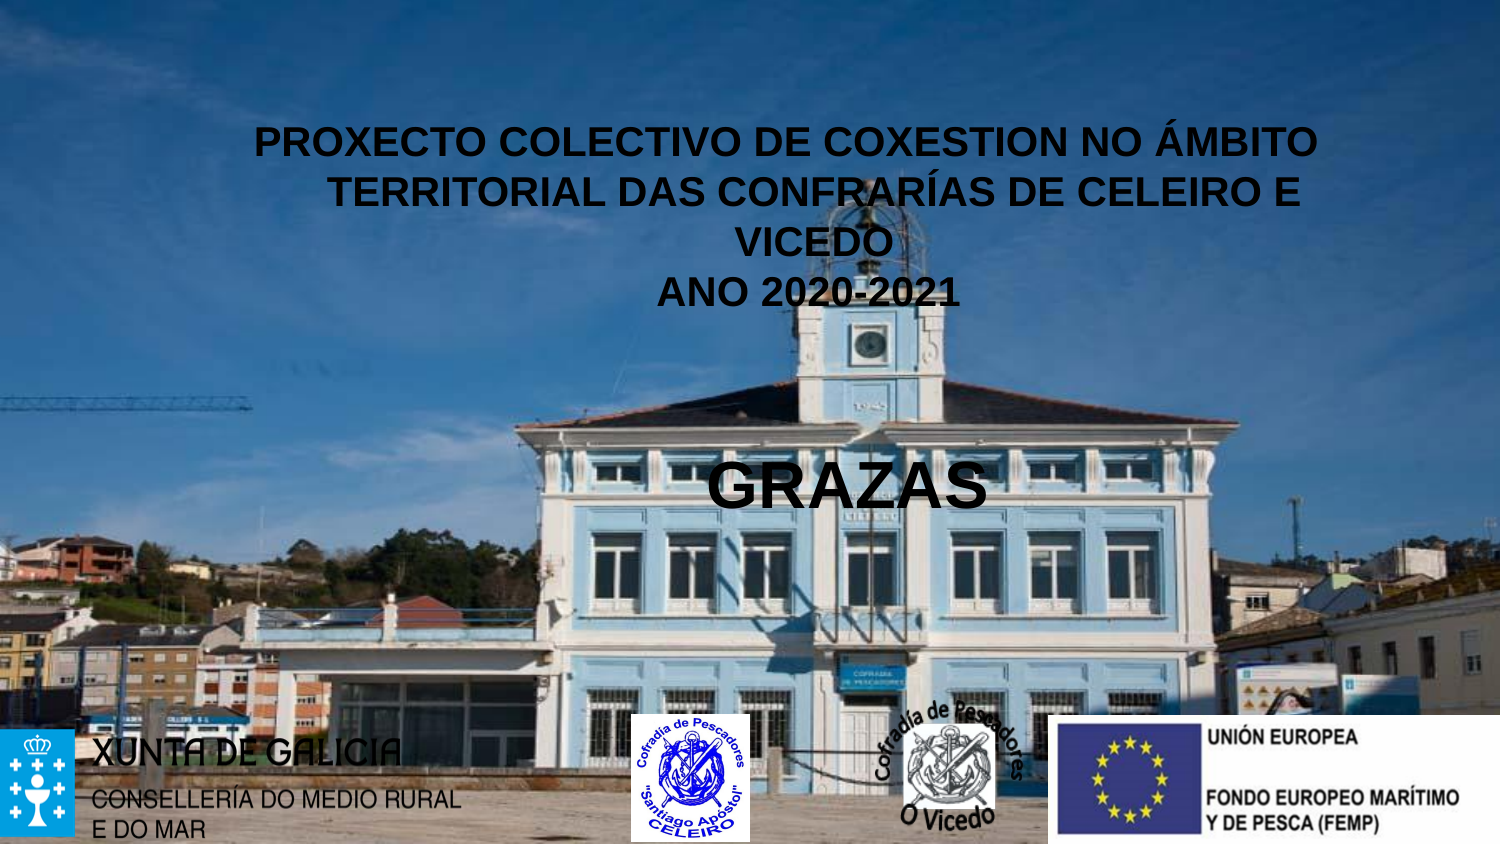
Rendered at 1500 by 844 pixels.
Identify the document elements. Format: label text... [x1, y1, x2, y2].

picture [26, 775, 49, 826]
picture [33, 736, 42, 750]
picture [10, 806, 21, 818]
picture [32, 759, 43, 771]
picture [54, 783, 64, 794]
subtitle PROXECTO COLECTIVO DE COXESTION NO ÁMBITO TERRITORIAL DAS CONFRARÍAS DE CELEIRO E VICEDO ANO 2020-2021 [160, 99, 1394, 260]
title GRAZAS [449, 407, 1247, 538]
picture [0, 0, 1500, 844]
picture [10, 759, 21, 771]
picture [10, 783, 21, 794]
picture [54, 759, 64, 771]
picture [54, 806, 64, 818]
